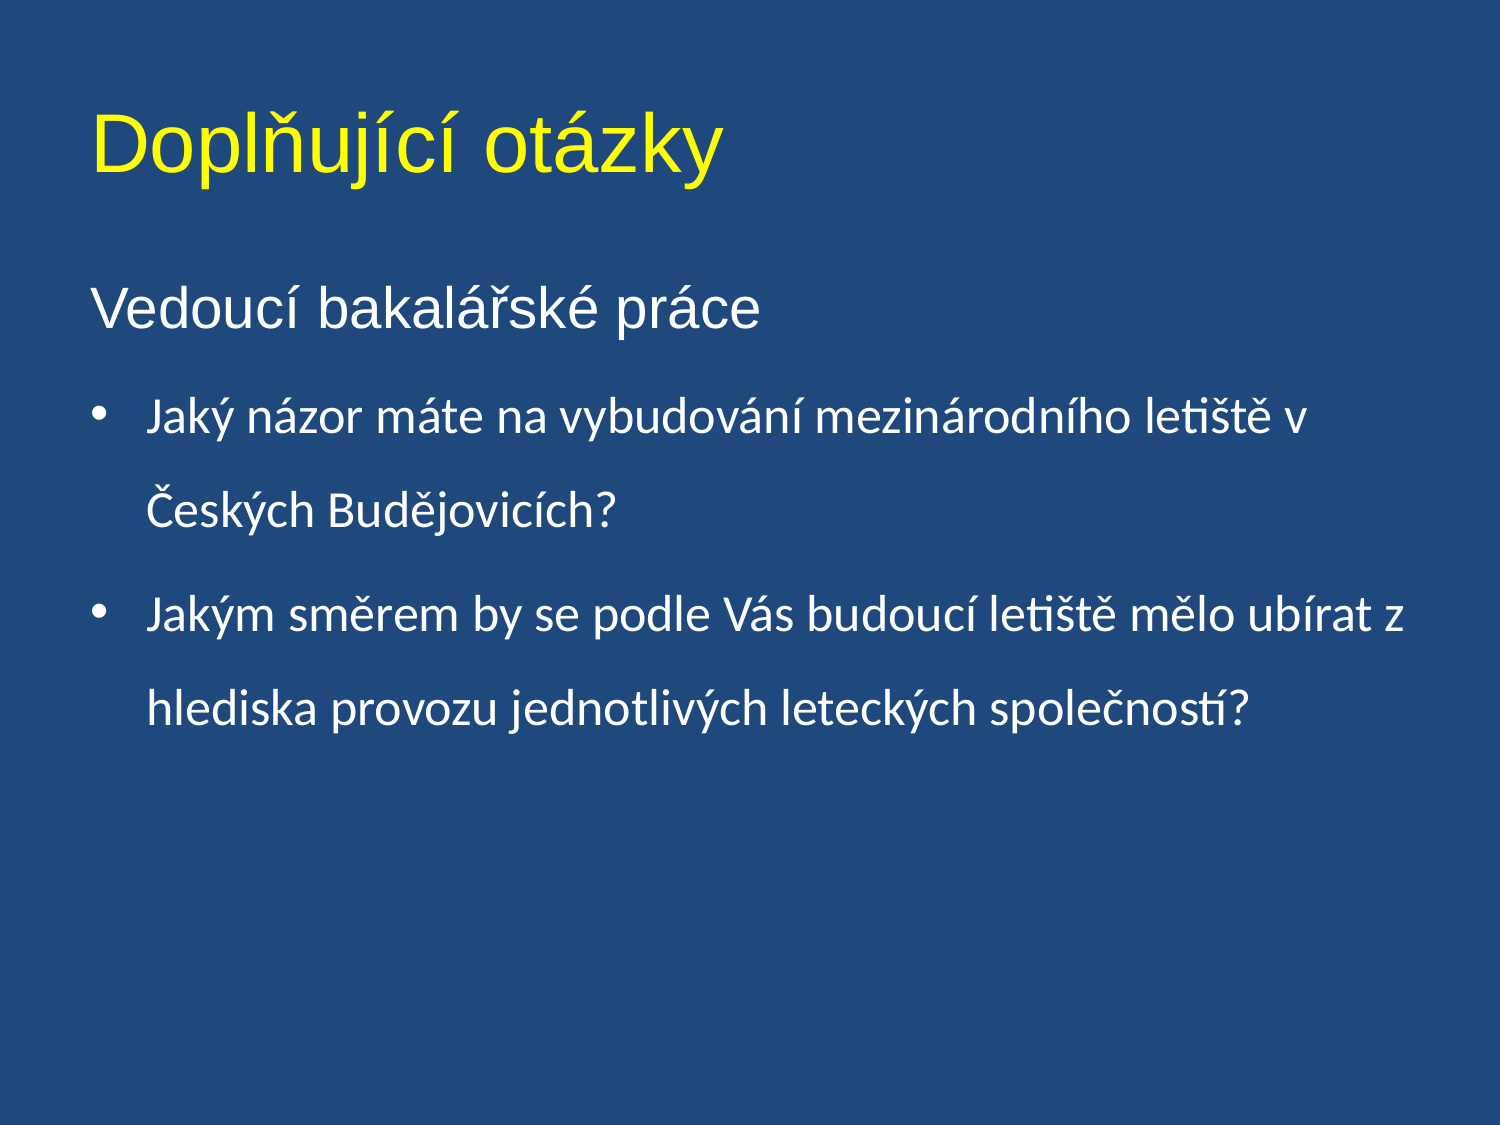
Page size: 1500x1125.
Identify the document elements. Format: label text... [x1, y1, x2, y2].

list Vedoucí bakalářské práce Jaký názor máte na vybudování mezinárodního letiště v Českých Budějovicích? Jakým směrem by se podle Vás budoucí letiště mělo ubírat z hlediska provozu jednotlivých leteckých společností? [75, 262, 1425, 1005]
title Doplňující otázky [75, 45, 1425, 233]
